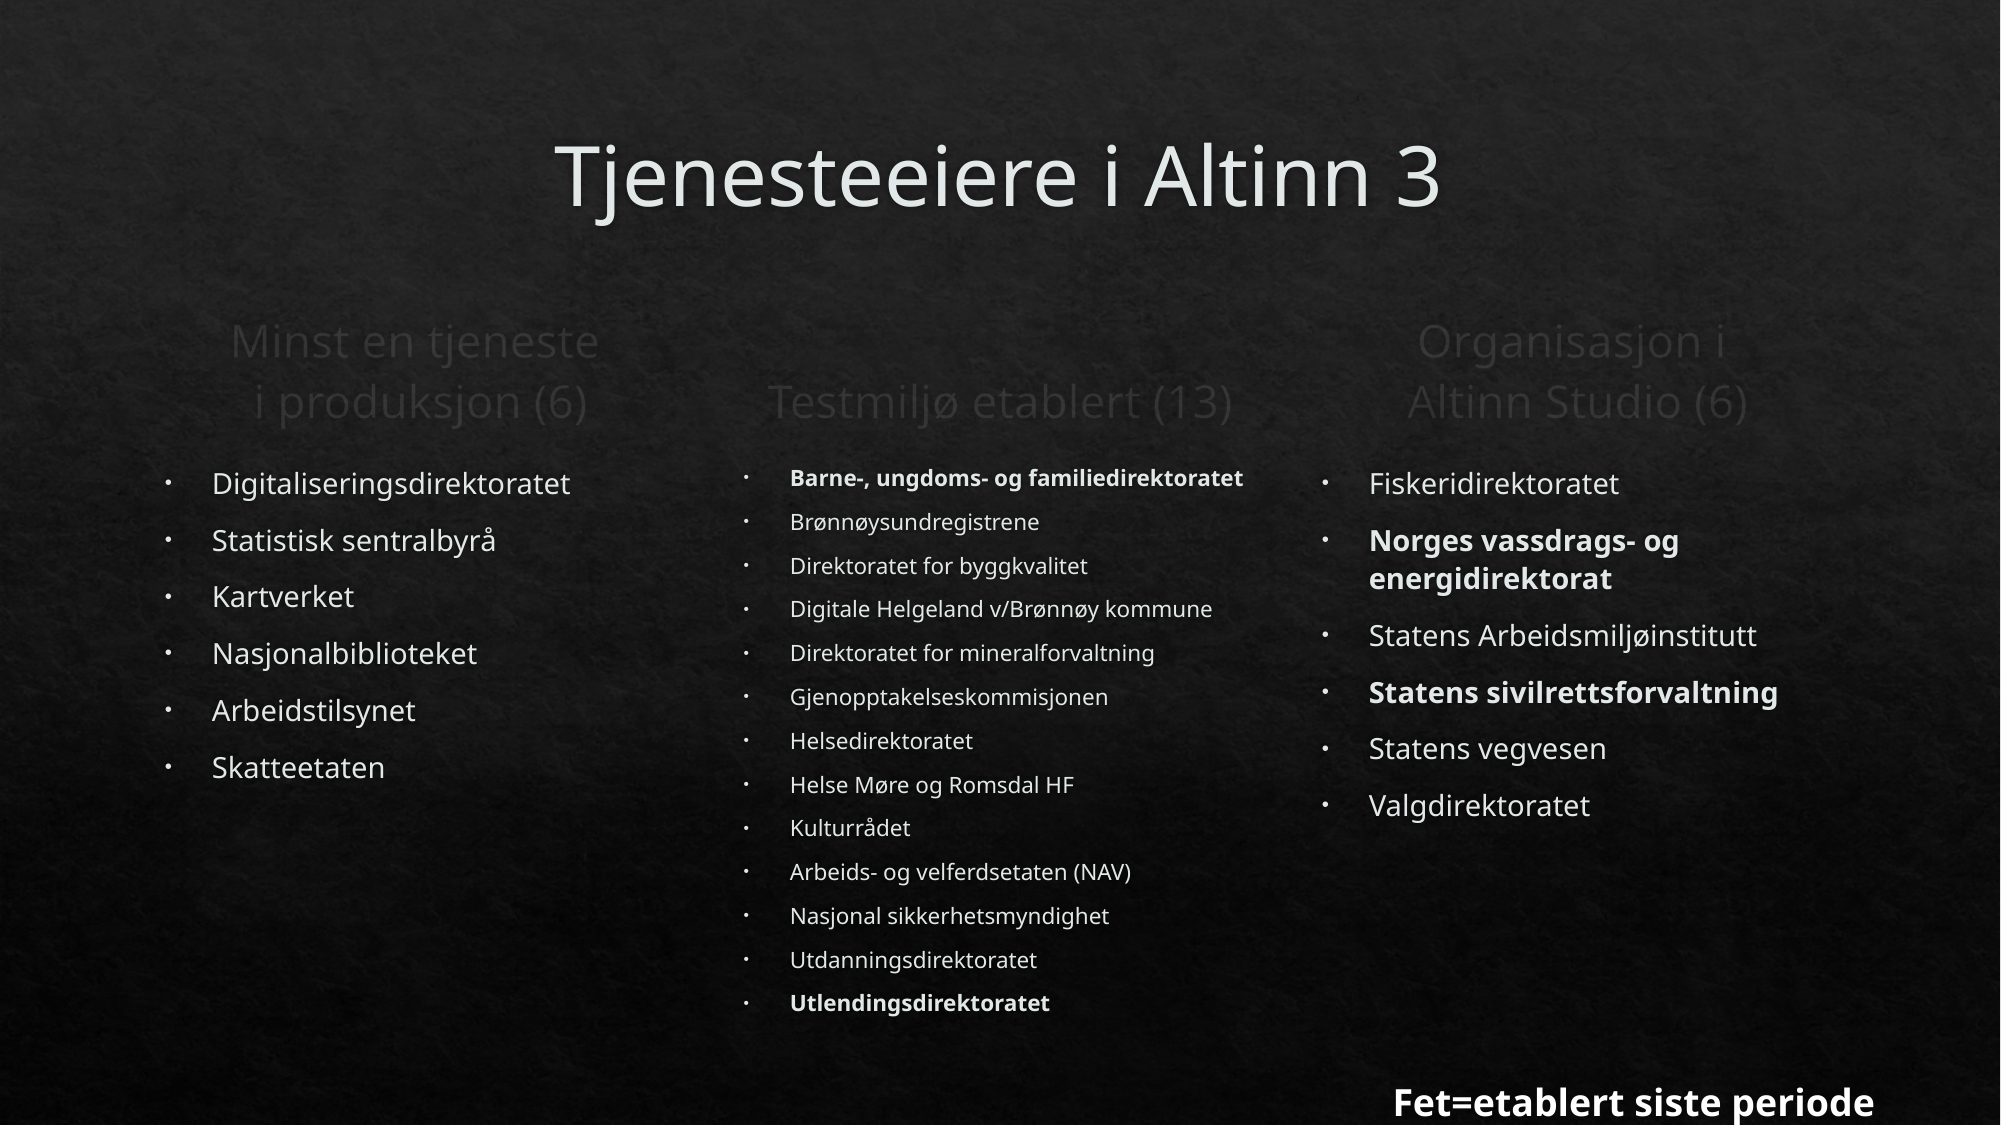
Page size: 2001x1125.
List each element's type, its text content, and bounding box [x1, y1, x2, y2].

list Fiskeridirektoratet Norges vassdrags- og energidirektorat Statens Arbeidsmiljøinstitutt Statens sivilrettsforvaltning Statens vegvesen Valgdirektoratet [1306, 454, 1849, 1025]
title Tjenesteeiere i Altinn 3 [149, 99, 1849, 260]
list Organisasjon i Altinn Studio (6) [1306, 309, 1849, 435]
list Barne-, ungdoms- og familiedirektoratet Brønnøysundregistrene Direktoratet for byggkvalitet Digitale Helgeland v/Brønnøy kommune Direktoratet for mineralforvaltning Gjenopptakelseskommisjonen Helsedirektoratet Helse Møre og Romsdal HF Kulturrådet Arbeids- og velferdsetaten (NAV) Nasjonal sikkerhetsmyndighet Utdanningsdirektoratet Utlendingsdirektoratet [728, 454, 1270, 1025]
list Minst en tjeneste i produksjon (6) [149, 309, 692, 435]
text_box Fet=etablert siste periode [1377, 1071, 1891, 1125]
list Testmiljø etablert (13) [729, 309, 1271, 435]
list Digitaliseringsdirektoratet Statistisk sentralbyrå Kartverket Nasjonalbiblioteket Arbeidstilsynet Skatteetaten [149, 454, 692, 1025]
